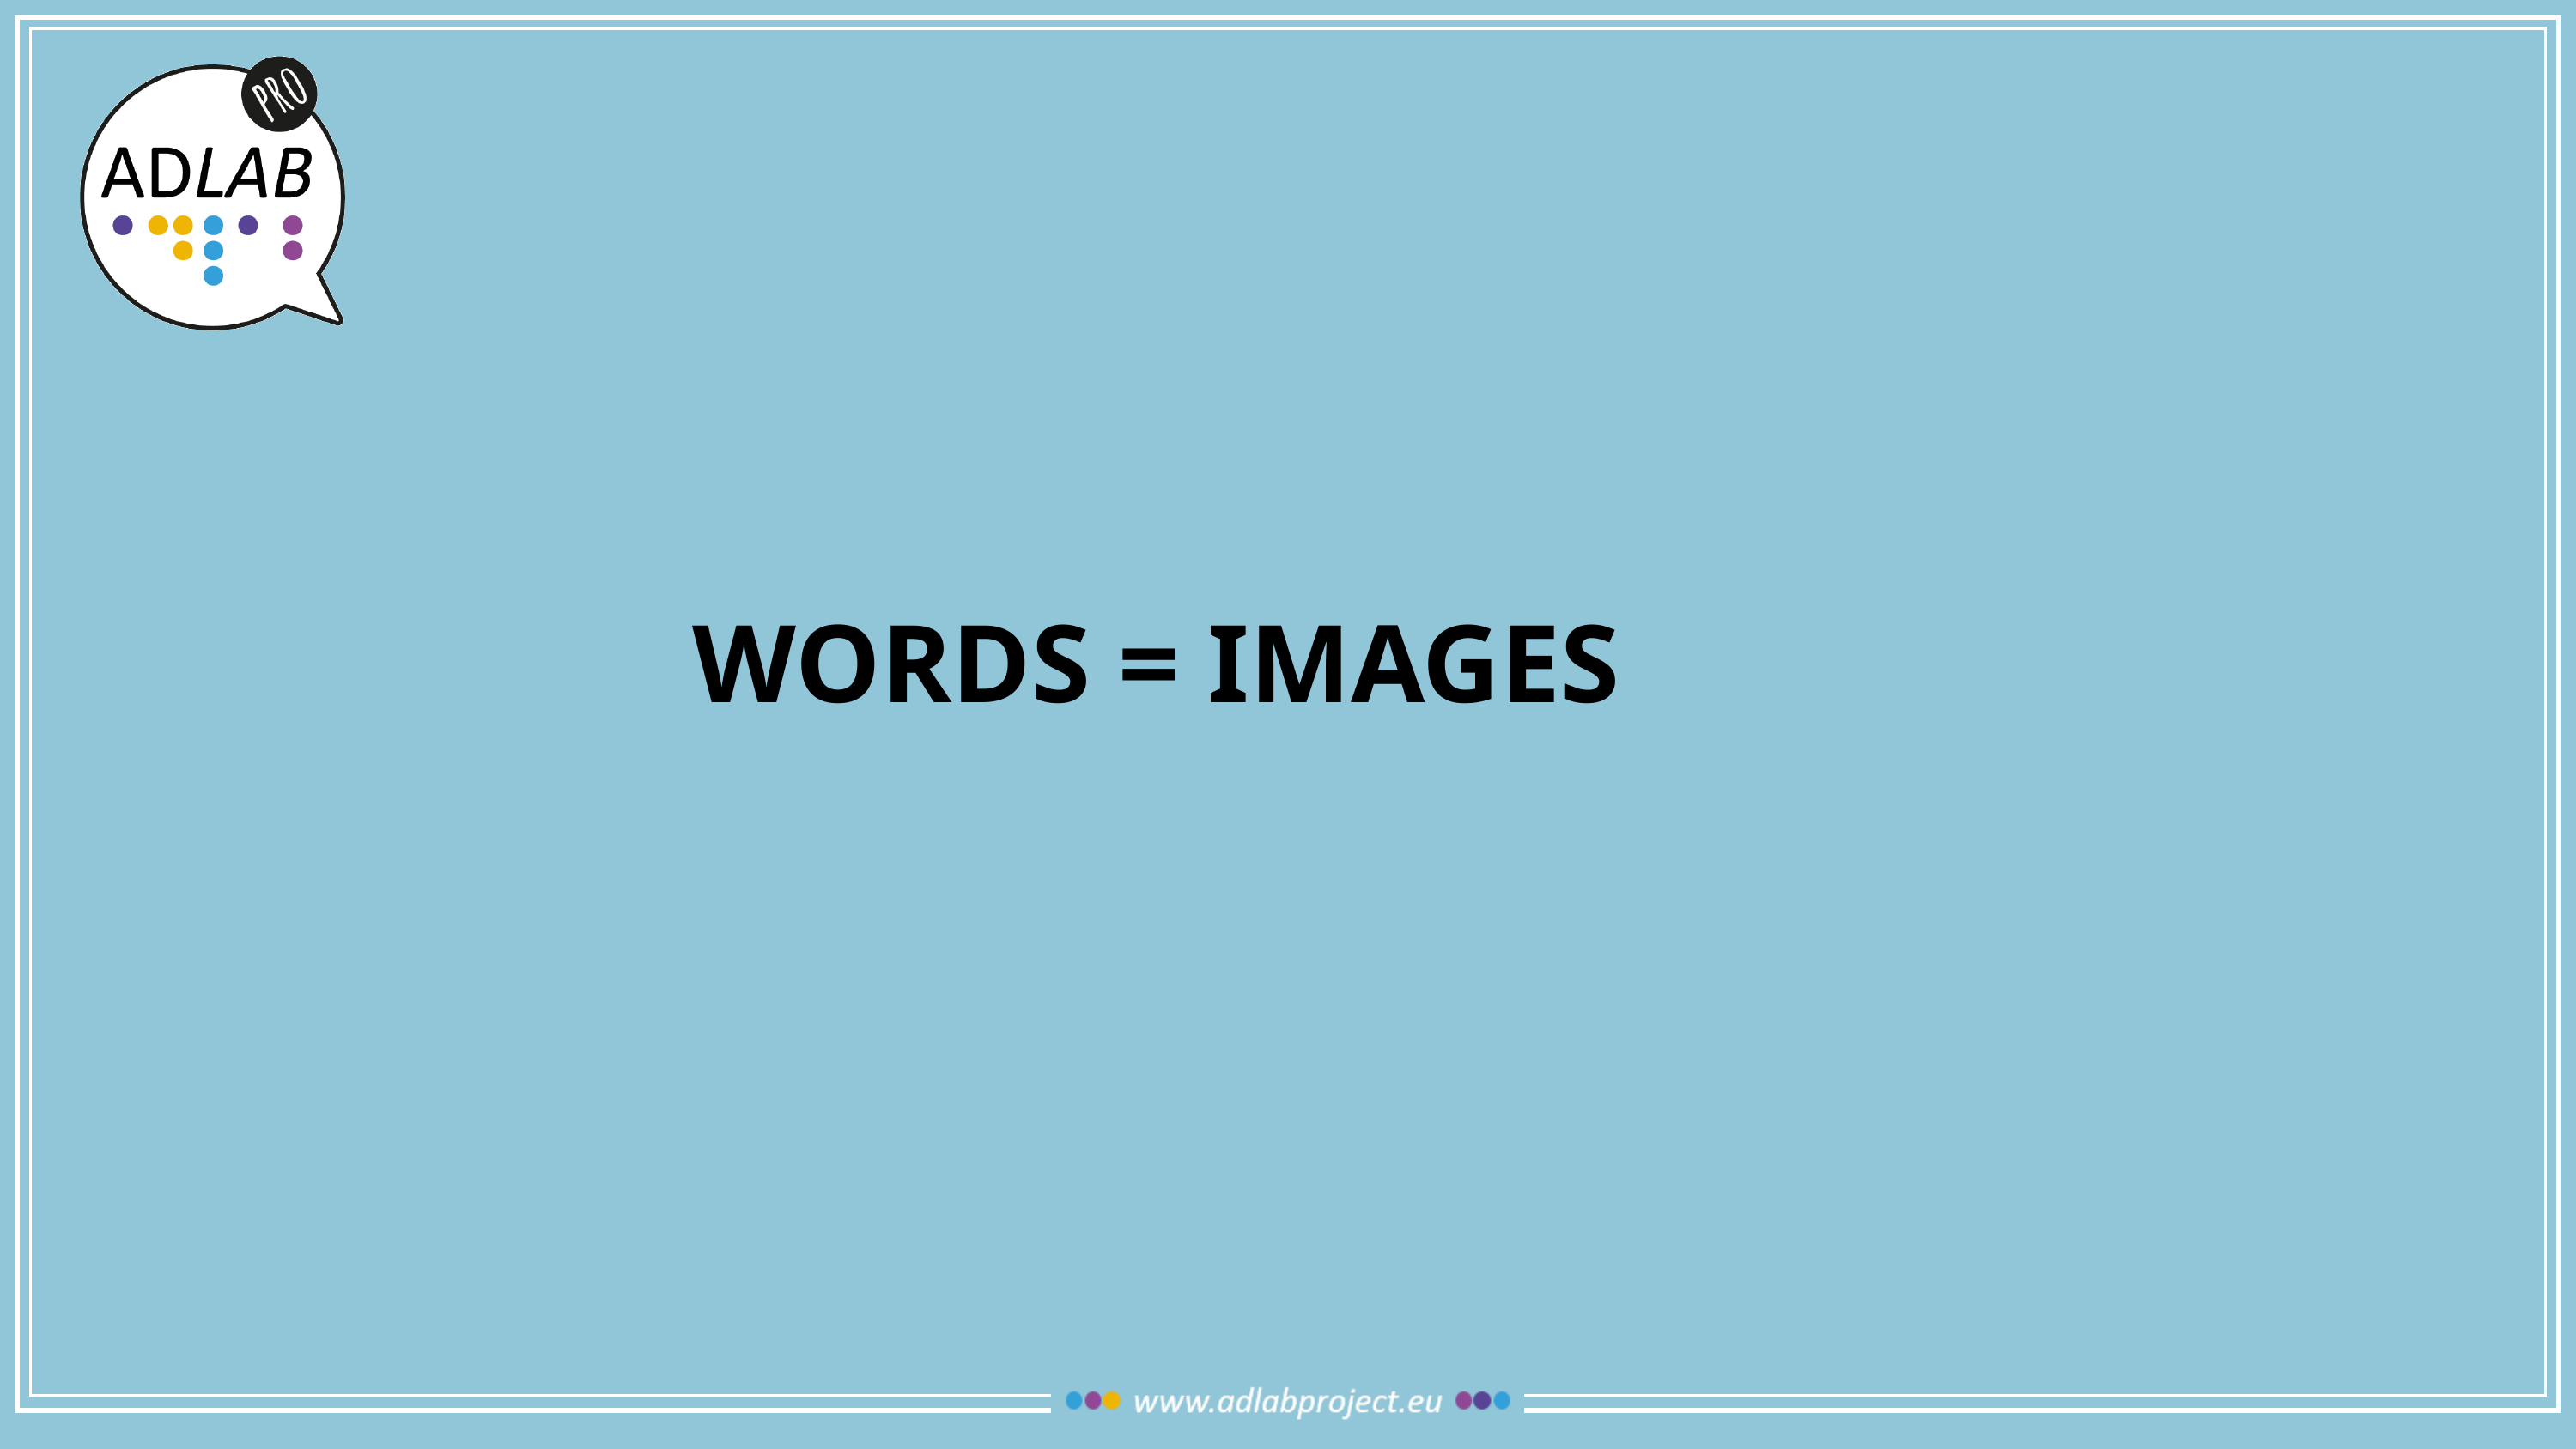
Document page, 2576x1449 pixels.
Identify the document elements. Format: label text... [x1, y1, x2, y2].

picture [72, 49, 353, 330]
title Words = images [0, 527, 2478, 808]
picture [1051, 1378, 1524, 1429]
